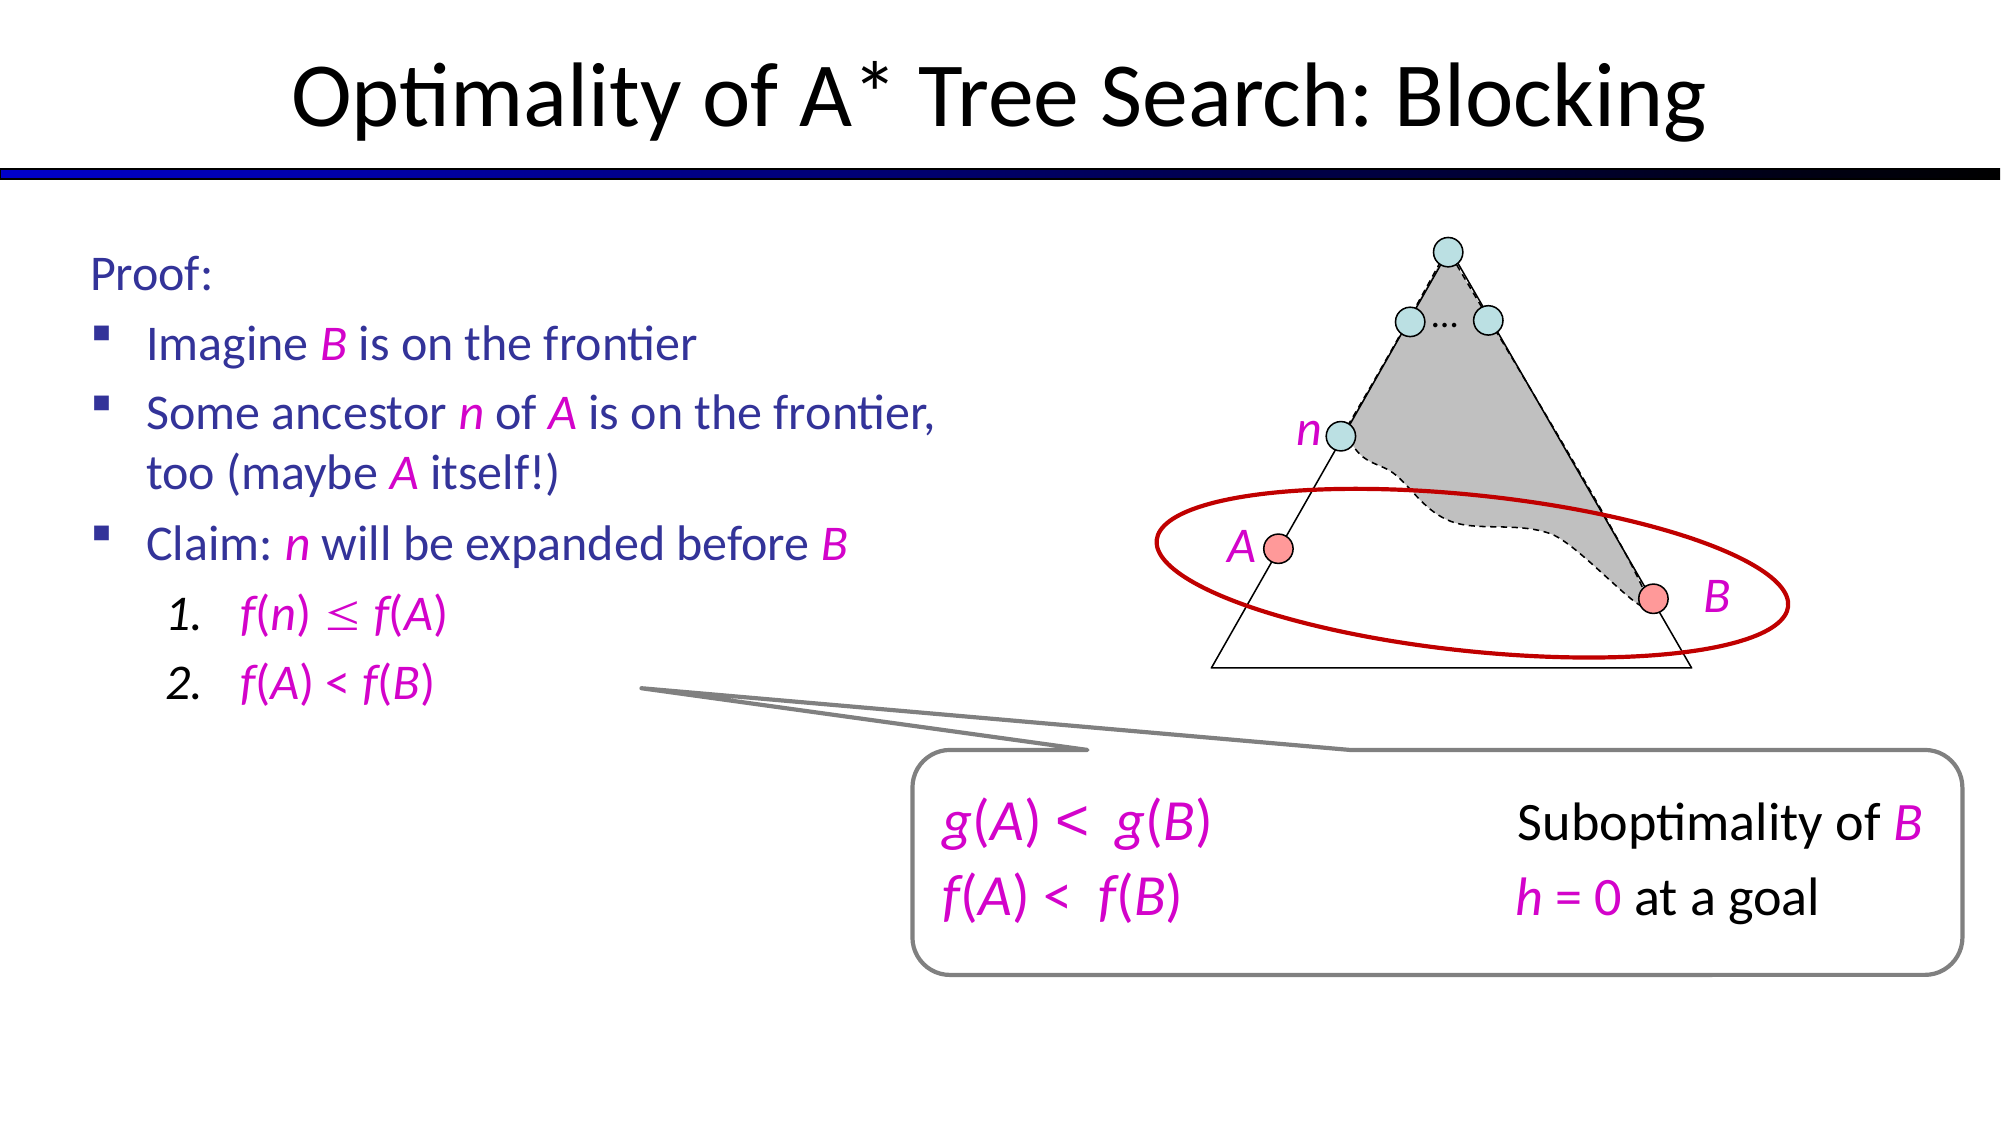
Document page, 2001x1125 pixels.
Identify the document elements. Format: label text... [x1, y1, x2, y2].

title Optimality of A* Tree Search: Blocking [0, 0, 2000, 184]
text_box [1433, 237, 1463, 267]
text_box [1274, 387, 1356, 464]
text_box f(A) < f(B) h = 0 at a goal [927, 849, 2000, 934]
text_box [1314, 264, 1602, 512]
text_box [1395, 307, 1416, 337]
text_box [1154, 486, 1791, 660]
text_box [639, 686, 1965, 978]
text_box … [1416, 282, 1462, 343]
list Proof: Imagine B is on the frontier Some ancestor n of A is on the frontier, too (maybe A itself!) Claim: n will be expanded before B f(n)  f(A) f(A) < f(B) [74, 232, 986, 976]
text_box [1473, 305, 1504, 336]
text_box g(A) < g(B) Suboptimality of B [927, 774, 2000, 849]
text_box [1211, 608, 1692, 668]
